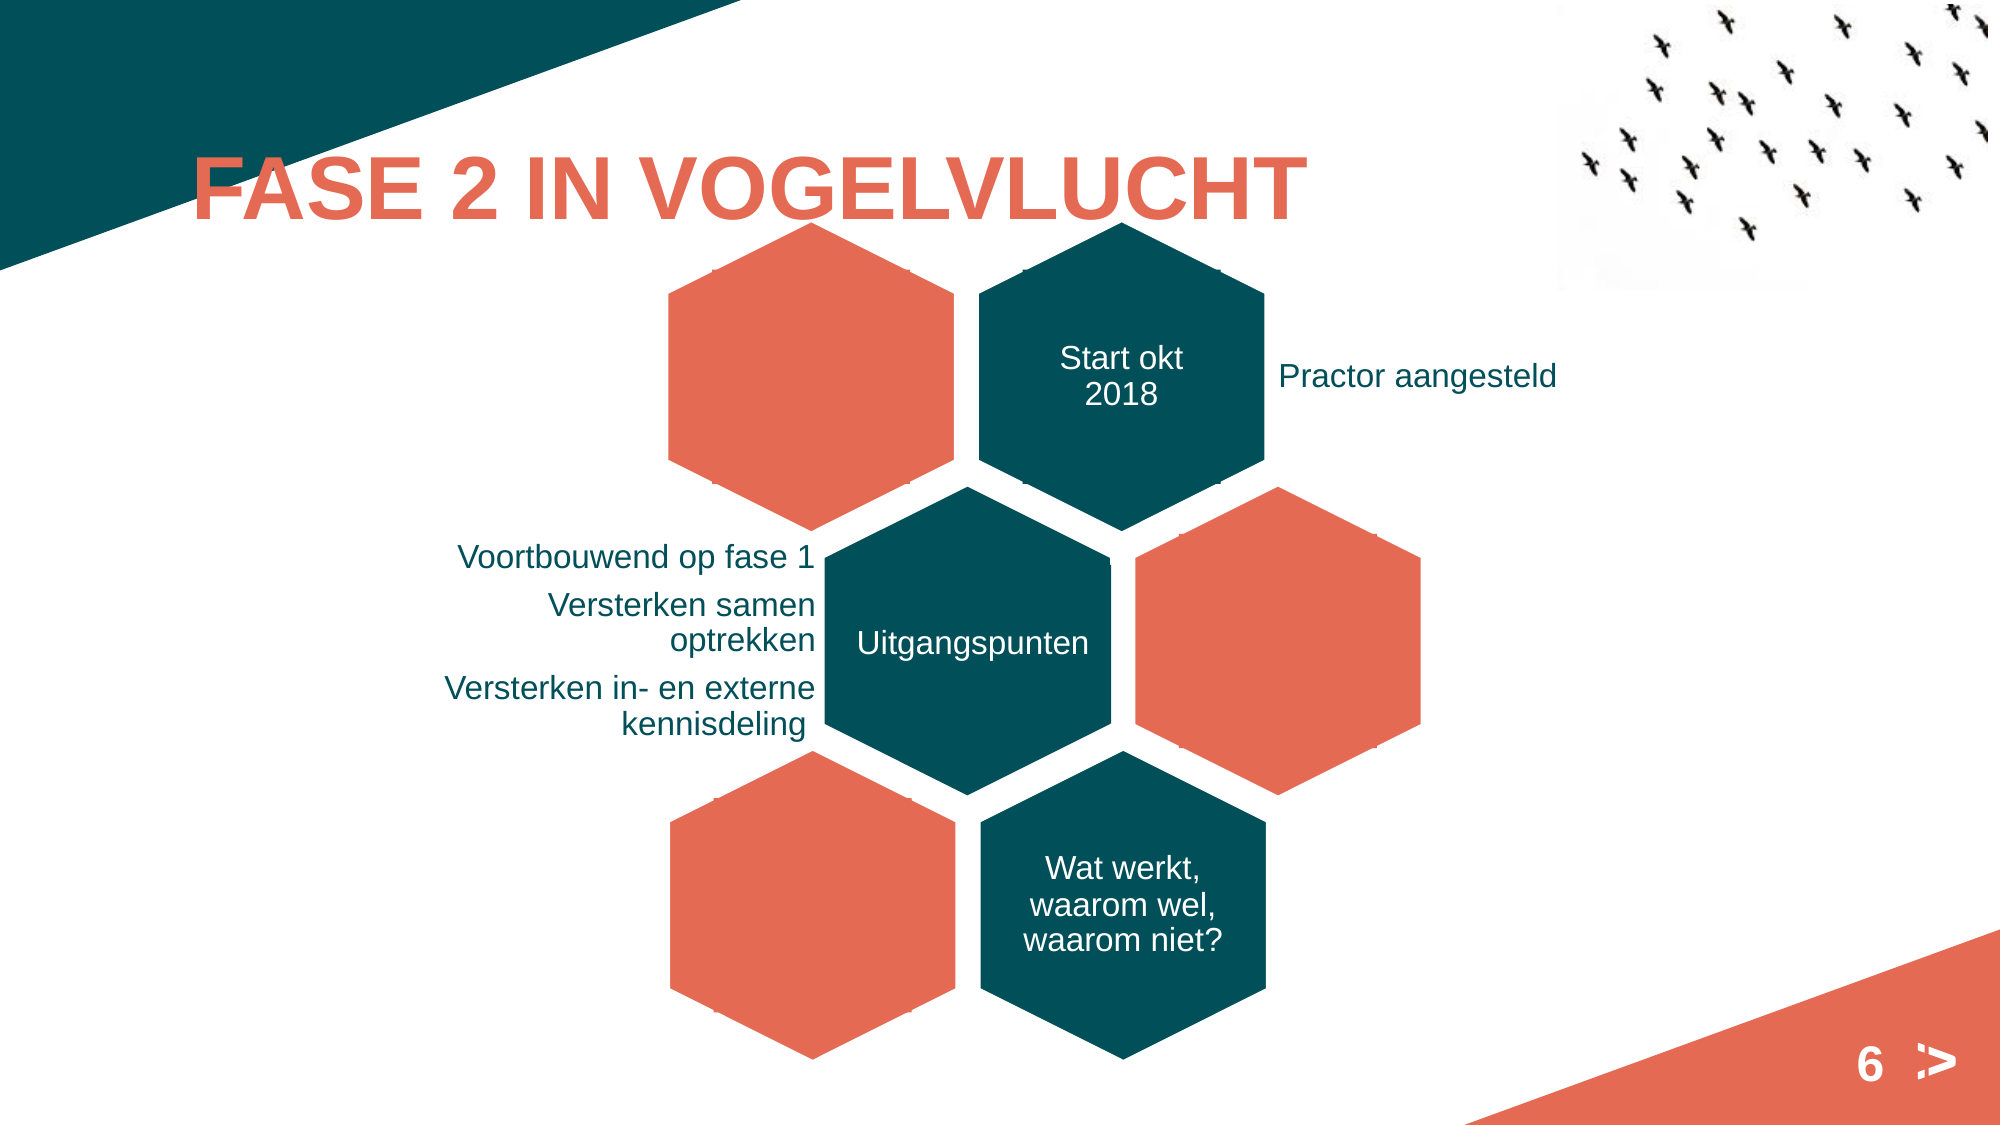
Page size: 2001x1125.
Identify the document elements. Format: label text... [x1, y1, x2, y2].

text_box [397, 221, 1647, 1061]
picture [1557, 4, 1988, 291]
title FASE 2 in vogelvlucht [191, 147, 1557, 238]
slide_number 6 [1772, 1030, 1885, 1091]
